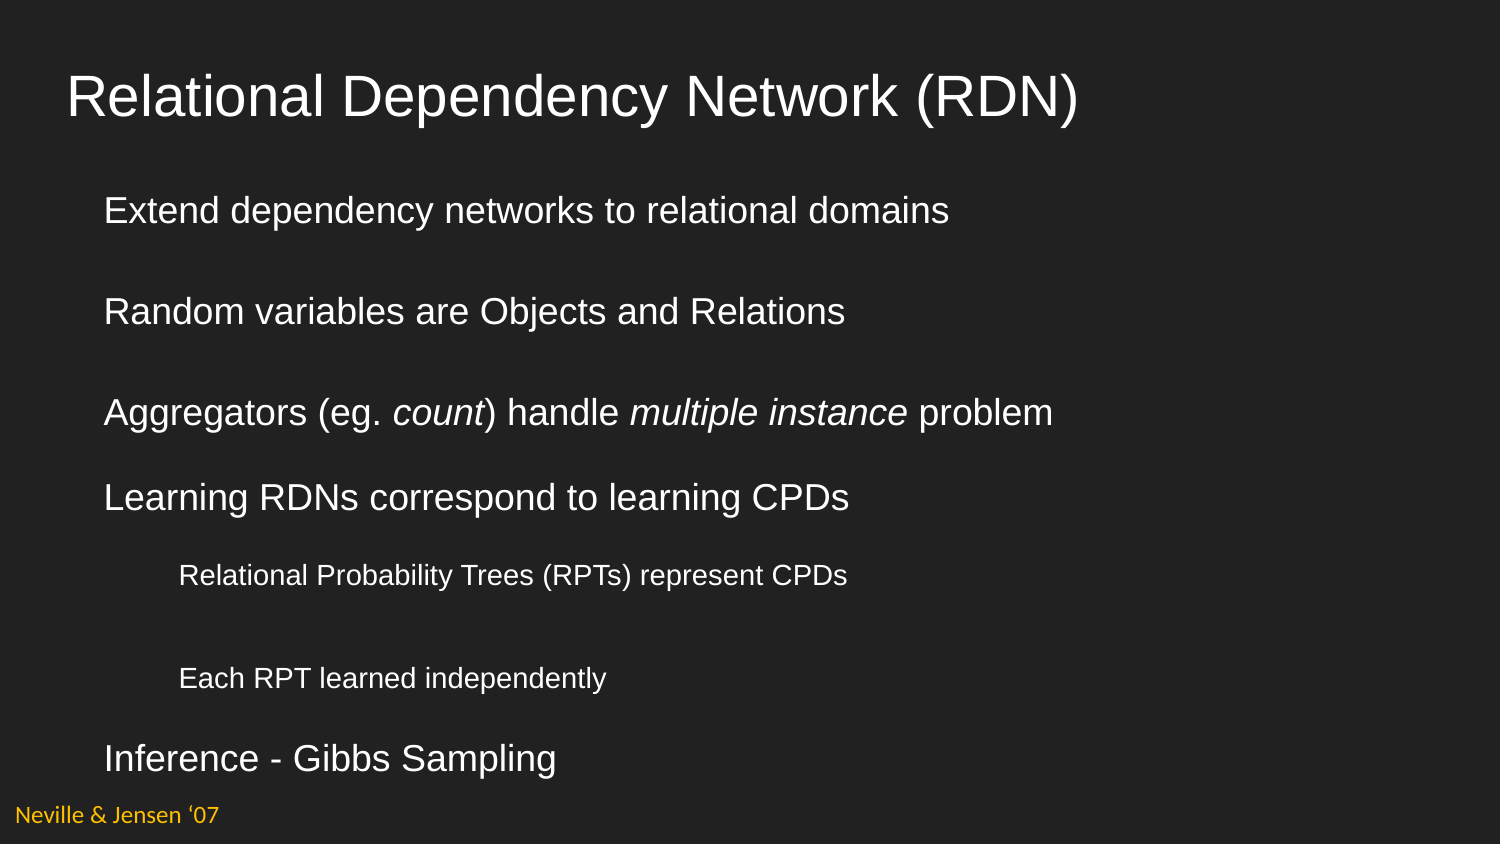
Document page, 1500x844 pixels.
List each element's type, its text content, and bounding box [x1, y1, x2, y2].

text_box Neville & Jensen ‘07 [0, 778, 355, 844]
title Relational Dependency Network (RDN) [51, 42, 1449, 137]
list Extend dependency networks to relational domains Random variables are Objects and Relations Aggregators (eg. count) handle multiple instance problem Learning RDNs correspond to learning CPDs Relational Probability Trees (RPTs) represent CPDs Each RPT learned independently Inference - Gibbs Sampling [51, 148, 1449, 712]
